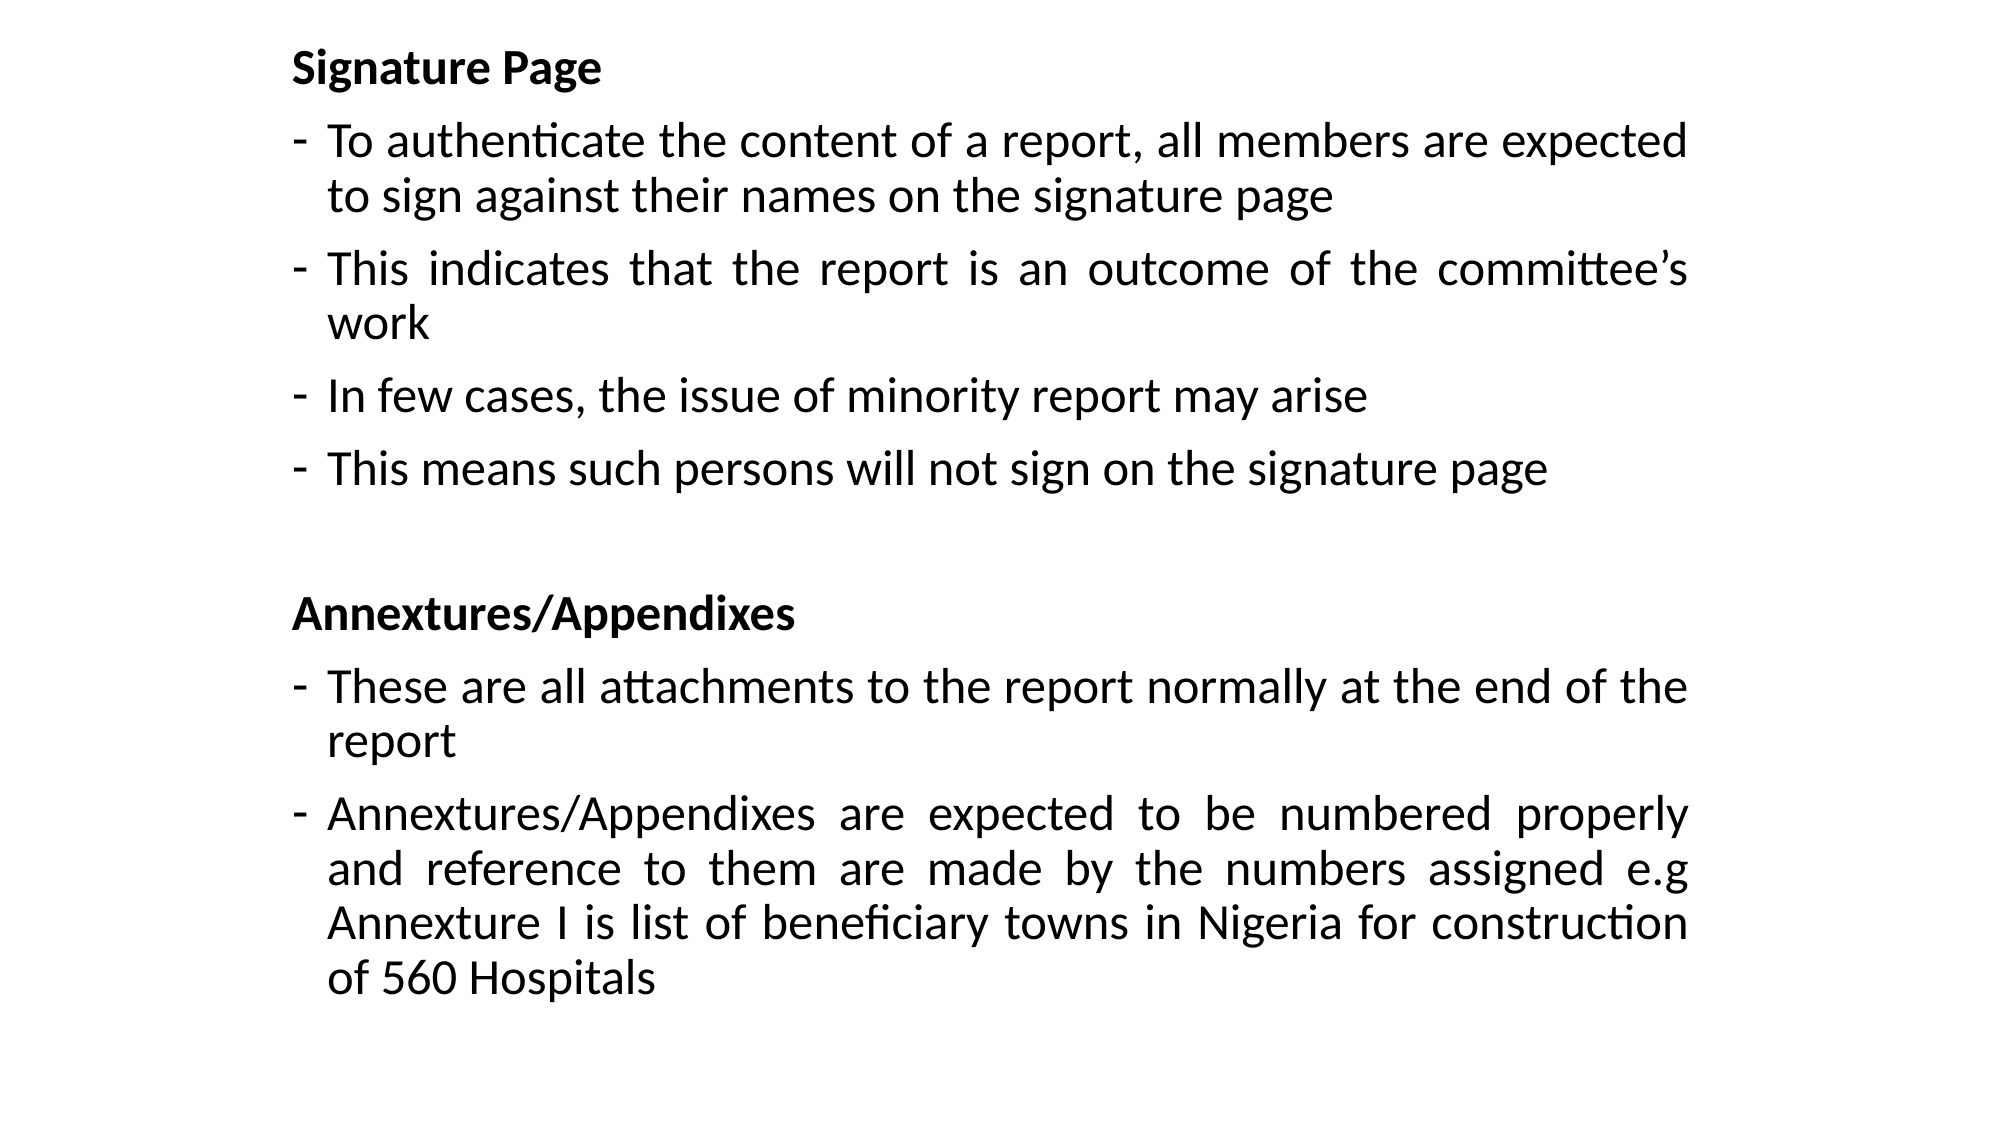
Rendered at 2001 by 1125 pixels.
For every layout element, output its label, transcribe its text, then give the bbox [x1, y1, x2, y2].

list Signature Page To authenticate the content of a report, all members are expected to sign against their names on the signature page This indicates that the report is an outcome of the committee’s work In few cases, the issue of minority report may arise This means such persons will not sign on the signature page Annextures/Appendixes These are all attachments to the report normally at the end of the report Annextures/Appendixes are expected to be numbered properly and reference to them are made by the numbers assigned e.g Annexture I is list of beneficiary towns in Nigeria for construction of 560 Hospitals [276, 33, 1706, 1014]
